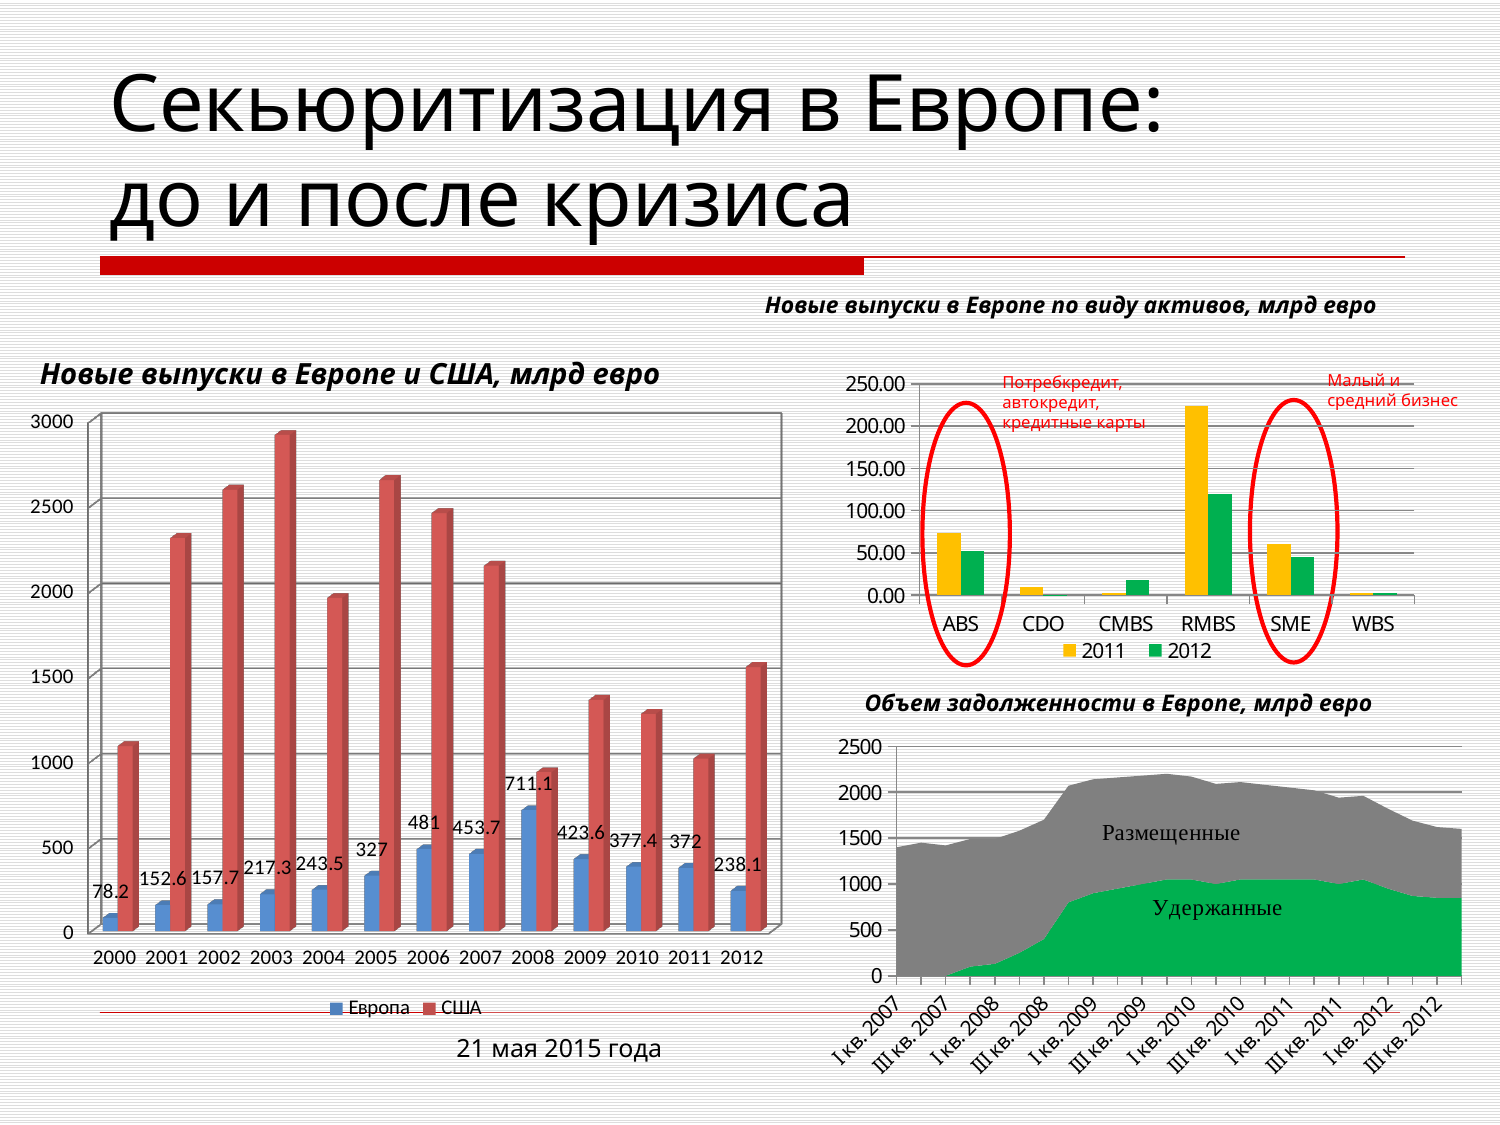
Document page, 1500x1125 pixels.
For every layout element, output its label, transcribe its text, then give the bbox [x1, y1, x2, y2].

chart [812, 364, 1438, 703]
chart [12, 399, 801, 1026]
text_box Новые выпуски в Европе и США, млрд евро [24, 348, 813, 398]
footer 21 мая 2015 года [321, 1034, 798, 1104]
title Секьюритизация в Европе: до и после кризиса [93, 49, 1407, 250]
text_box Новые выпуски в Европе по виду активов, млрд евро [749, 283, 1500, 326]
chart [812, 724, 1476, 1088]
text_box Объем задолженности в Европе, млрд евро [849, 681, 1500, 724]
text_box Малый и средний бизнес [1312, 362, 1475, 417]
